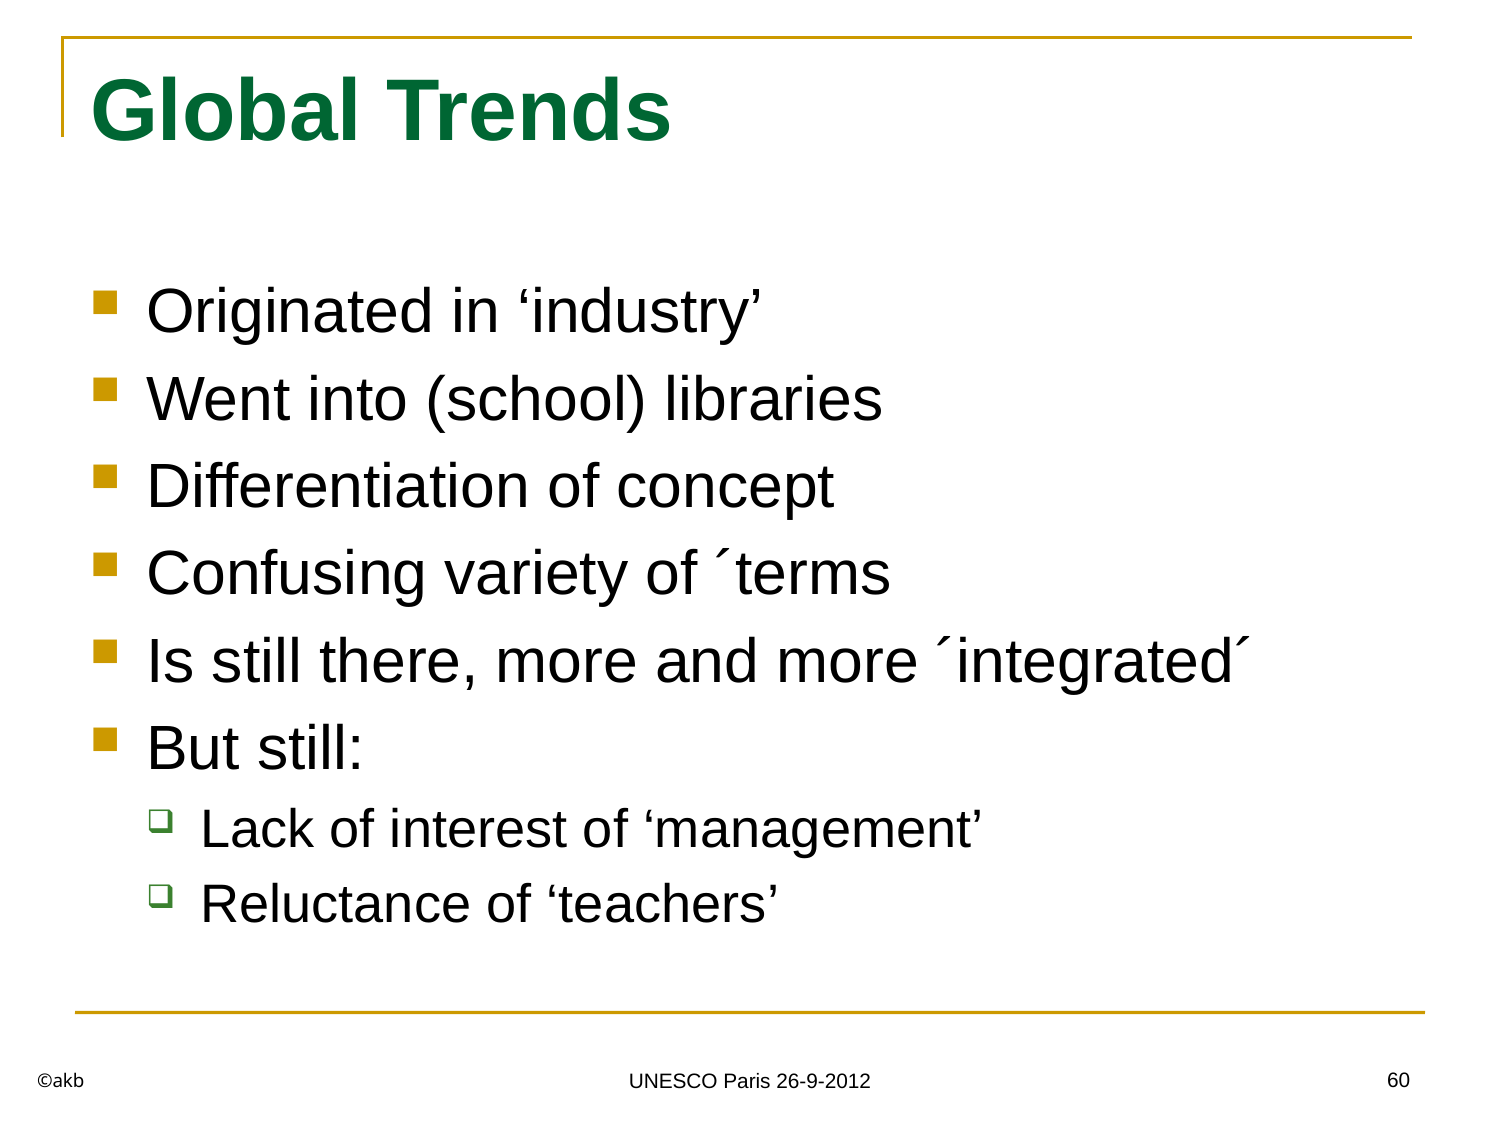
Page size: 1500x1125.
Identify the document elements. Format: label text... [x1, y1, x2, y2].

list Originated in ‘industry’ Went into (school) libraries Differentiation of concept Confusing variety of ´terms Is still there, more and more ´integrated´ But still: Lack of interest of ‘management’ Reluctance of ‘teachers’ [75, 262, 1425, 1006]
footer UNESCO Paris 26-9-2012 [512, 1025, 988, 1100]
title Global Trends [75, 45, 1425, 233]
slide_number 60 [1074, 1024, 1425, 1100]
slide_number ©akb [22, 1024, 373, 1100]
